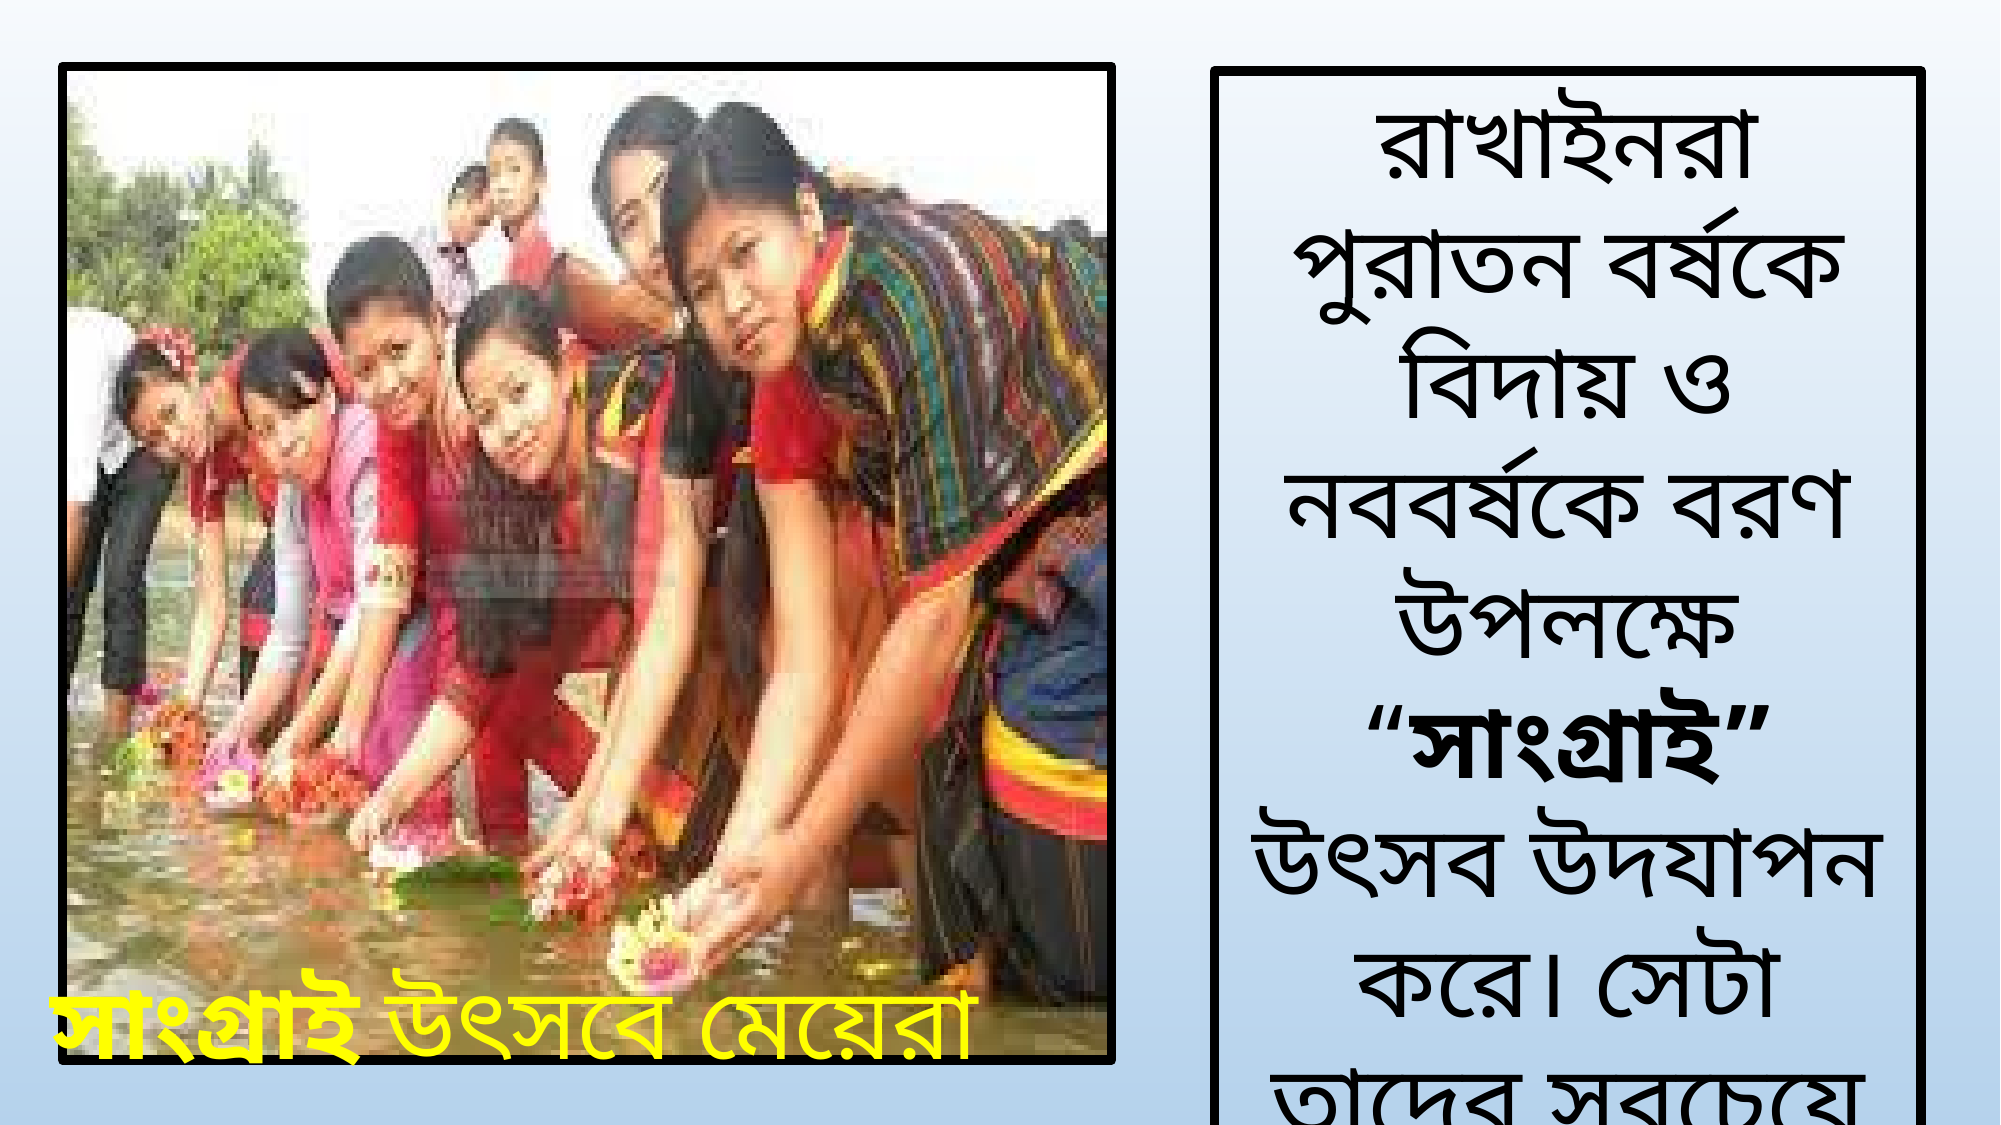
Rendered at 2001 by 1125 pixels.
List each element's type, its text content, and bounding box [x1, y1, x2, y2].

text_box সাংগ্রাই উৎসবে মেয়েরা [36, 952, 1019, 1088]
picture [67, 70, 1107, 1056]
text_box রাখাইনরা পুরাতন বর্ষকে বিদায় ও নববর্ষকে বরণ উপলক্ষে “সাংগ্রাই” উৎসব উদযাপন করে। সেটা তাদের সবচেয়ে বৃহৎ ও সর্বজনীন আনান্দ উৎসব। [1214, 70, 1922, 1125]
